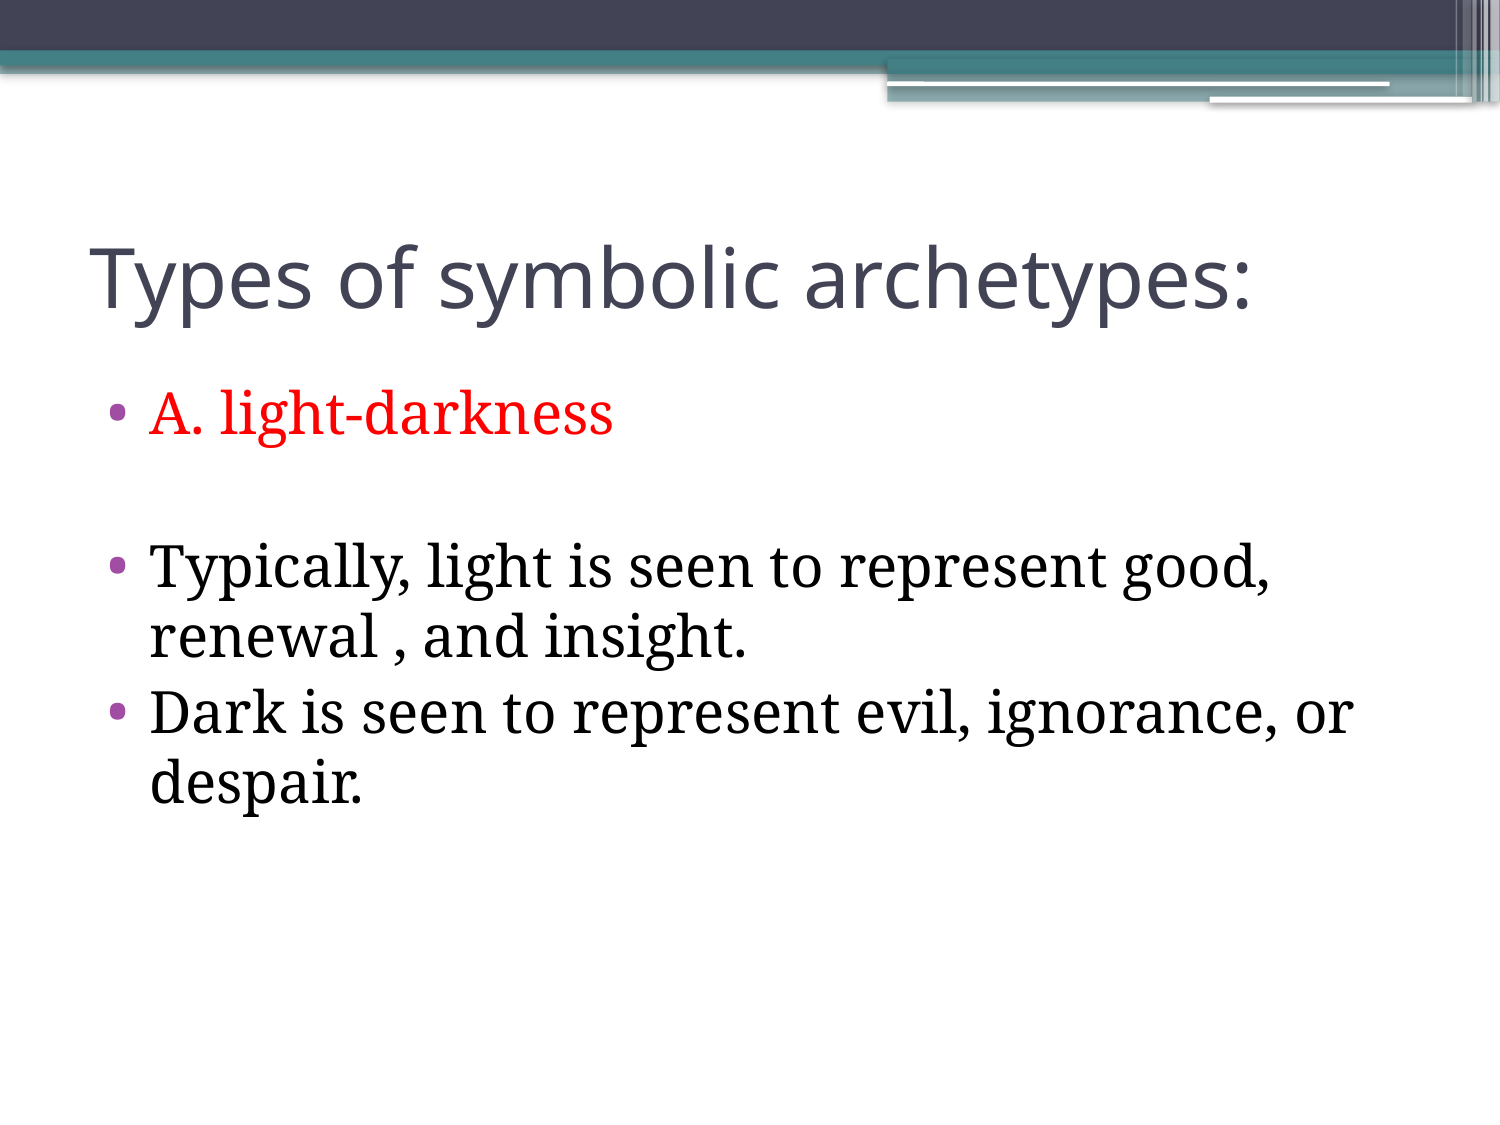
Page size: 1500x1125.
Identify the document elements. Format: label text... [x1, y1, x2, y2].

list A. light-darkness Typically, light is seen to represent good, renewal , and insight. Dark is seen to represent evil, ignorance, or despair. [75, 368, 1425, 1079]
title Types of symbolic archetypes: [75, 187, 1425, 363]
